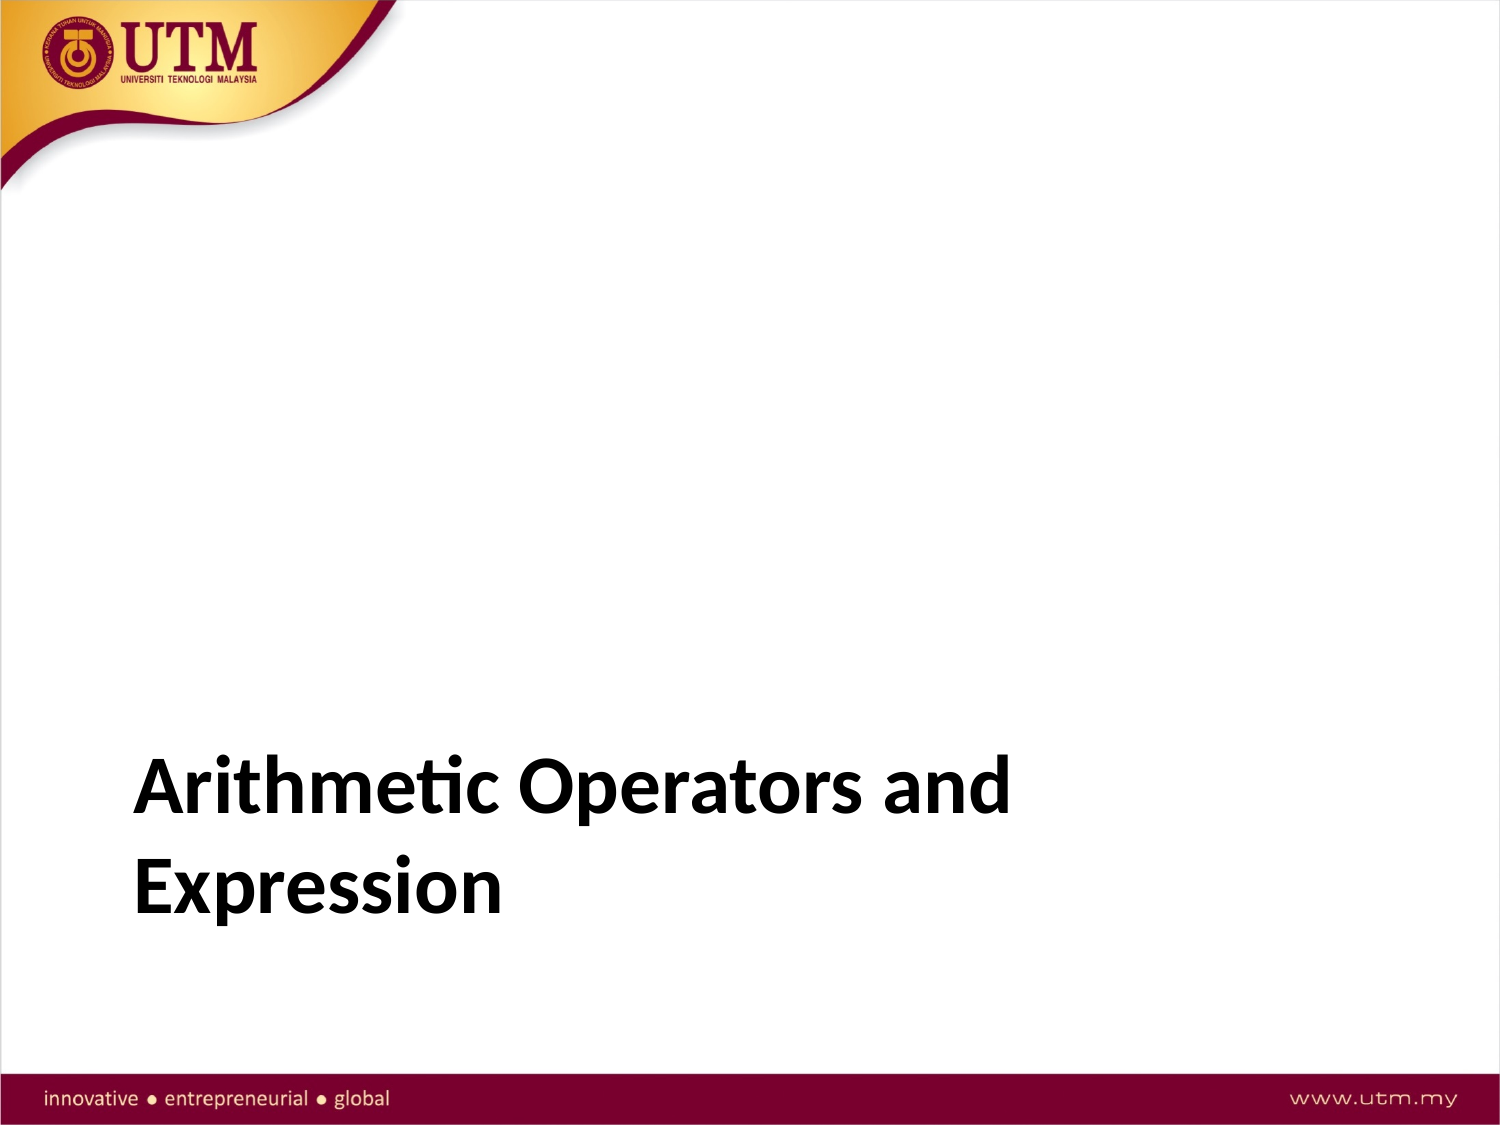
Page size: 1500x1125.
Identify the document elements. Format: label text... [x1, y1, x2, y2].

title Arithmetic Operators and Expression [118, 722, 1394, 947]
picture [0, 0, 1500, 1125]
